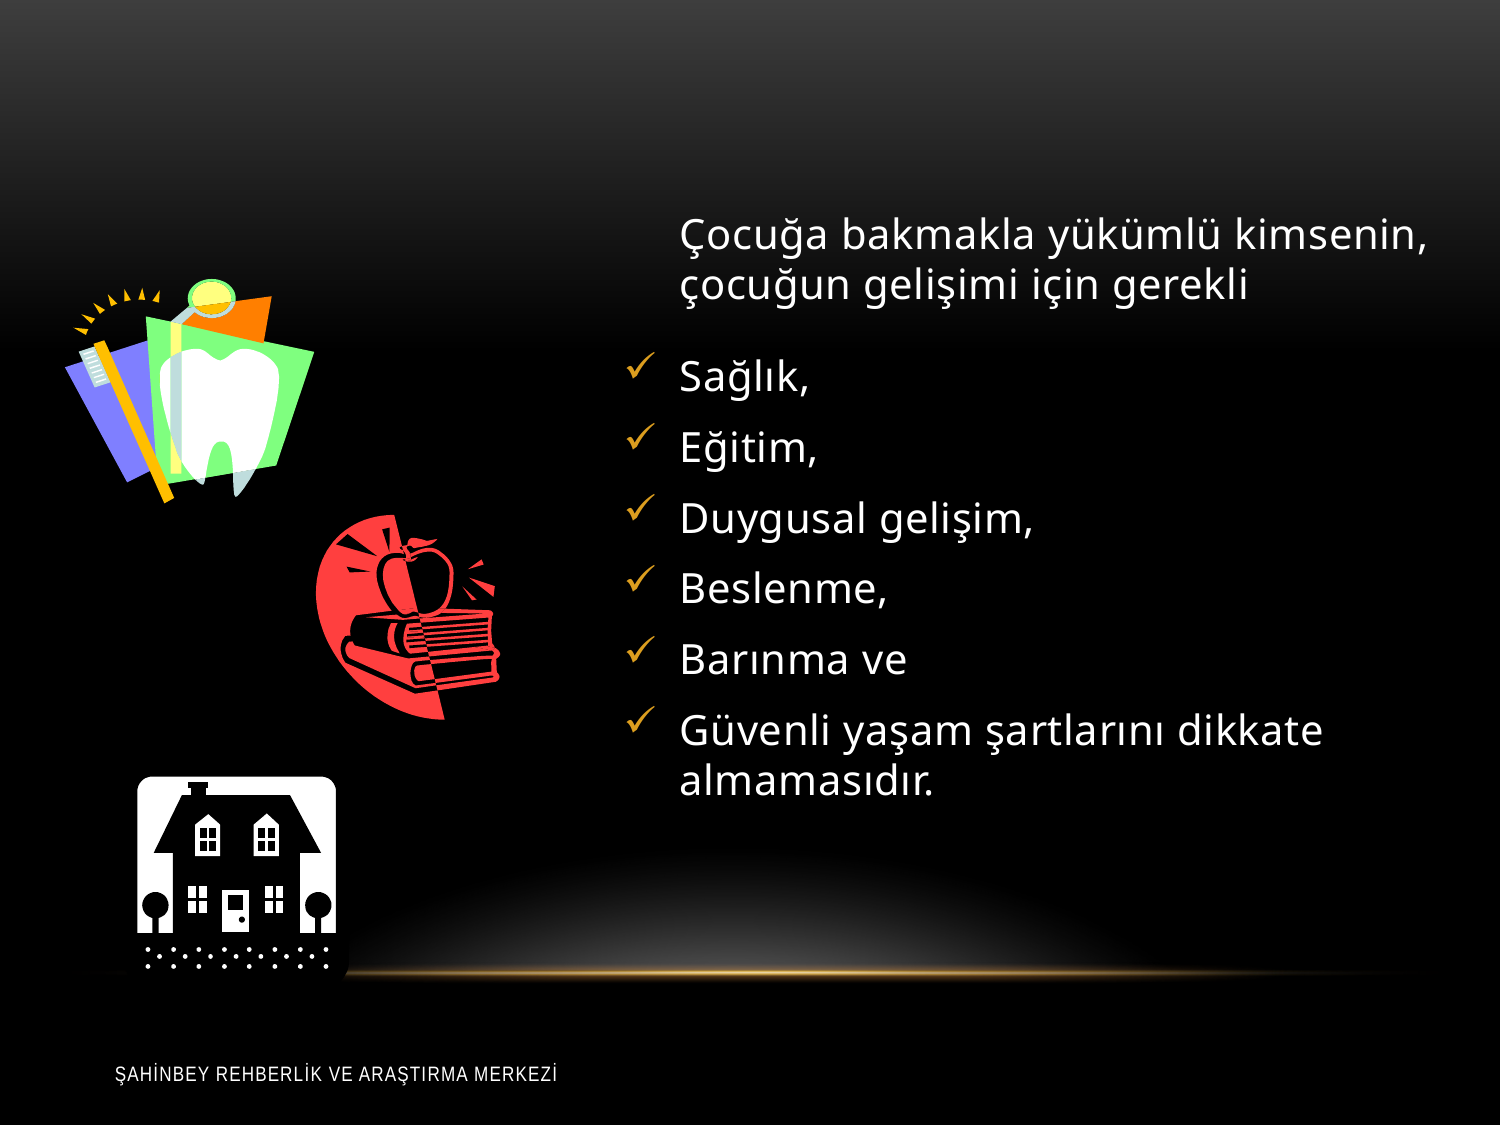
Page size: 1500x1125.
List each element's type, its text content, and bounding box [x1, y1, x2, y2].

list Çocuğa bakmakla yükümlü kimsenin, çocuğun gelişimi için gerekli Sağlık, Eğitim, Duygusal gelişim, Beslenme, Barınma ve Güvenli yaşam şartlarını dikkate almamasıdır. [608, 200, 1471, 980]
footer Şahinbey Rehberlik ve Araştırma Merkezi [99, 1042, 575, 1103]
picture [0, 0, 1500, 1125]
